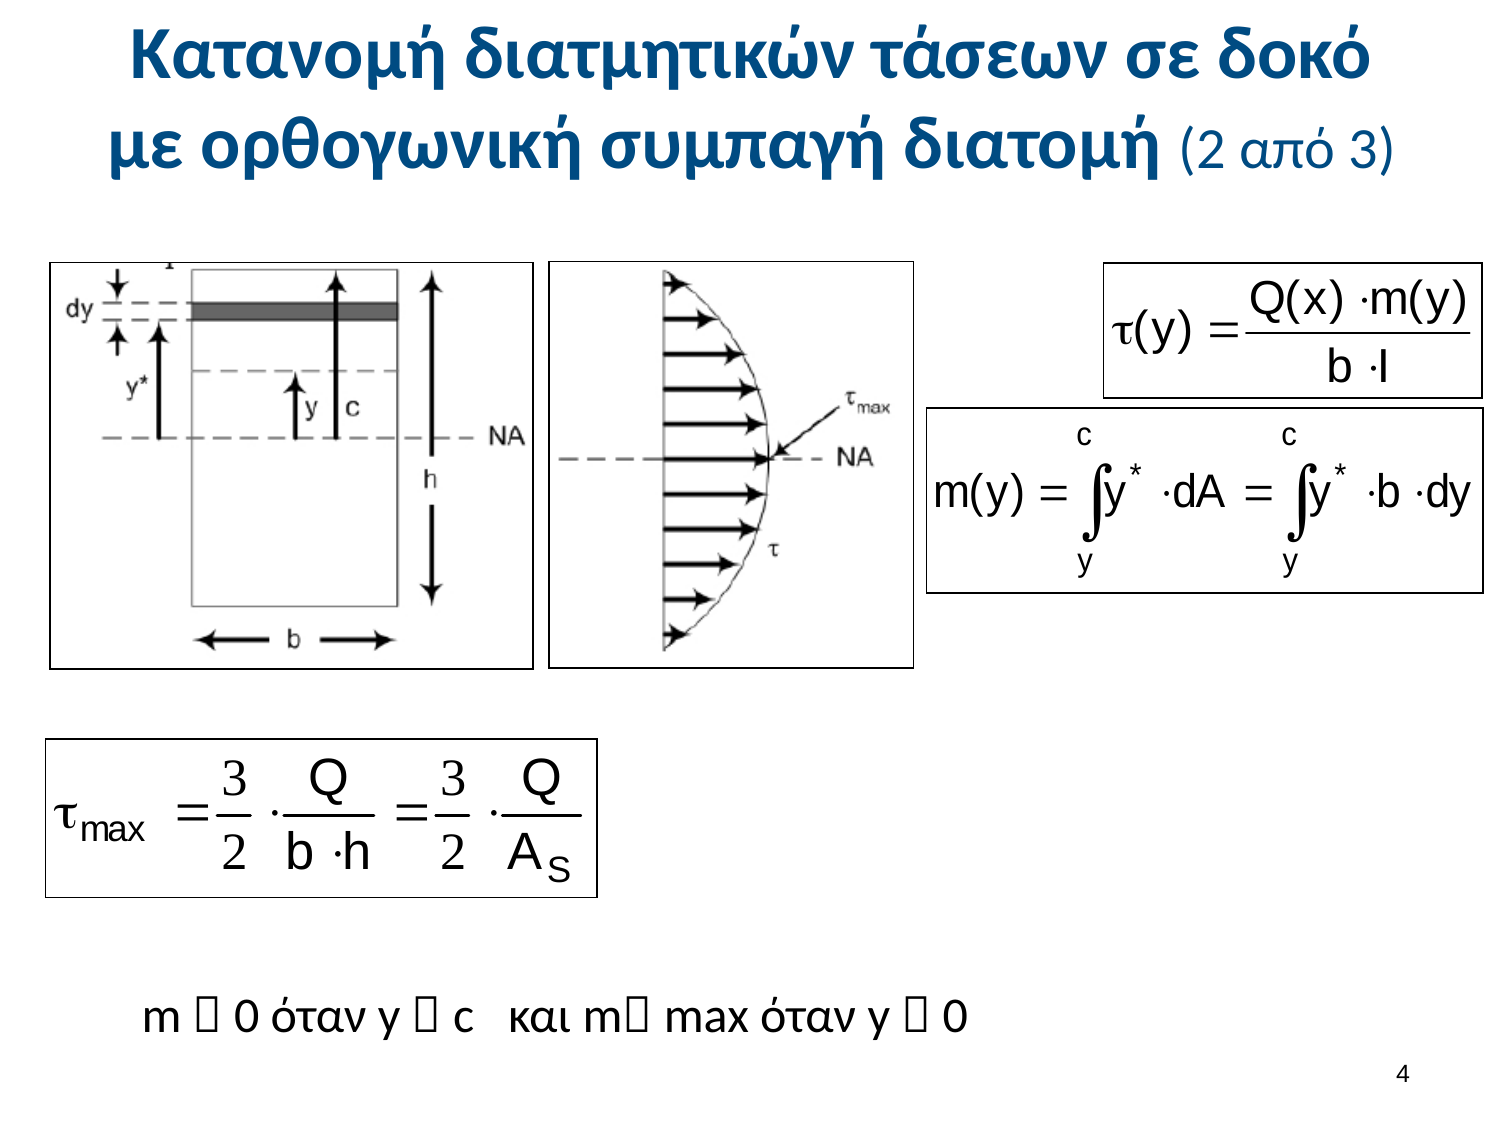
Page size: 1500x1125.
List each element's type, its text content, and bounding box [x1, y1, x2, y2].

title Κατανομή διατμητικών τάσεων σε δοκό με ορθογωνική συμπαγή διατομή (2 από 3) [76, 19, 1427, 168]
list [45, 739, 597, 897]
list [926, 408, 1483, 593]
slide_number 3 [1074, 1042, 1425, 1103]
text_box m  0 όταν y  c και m max όταν y  0 [126, 974, 1073, 1050]
picture [549, 262, 914, 668]
picture [50, 262, 533, 669]
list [1104, 263, 1482, 398]
